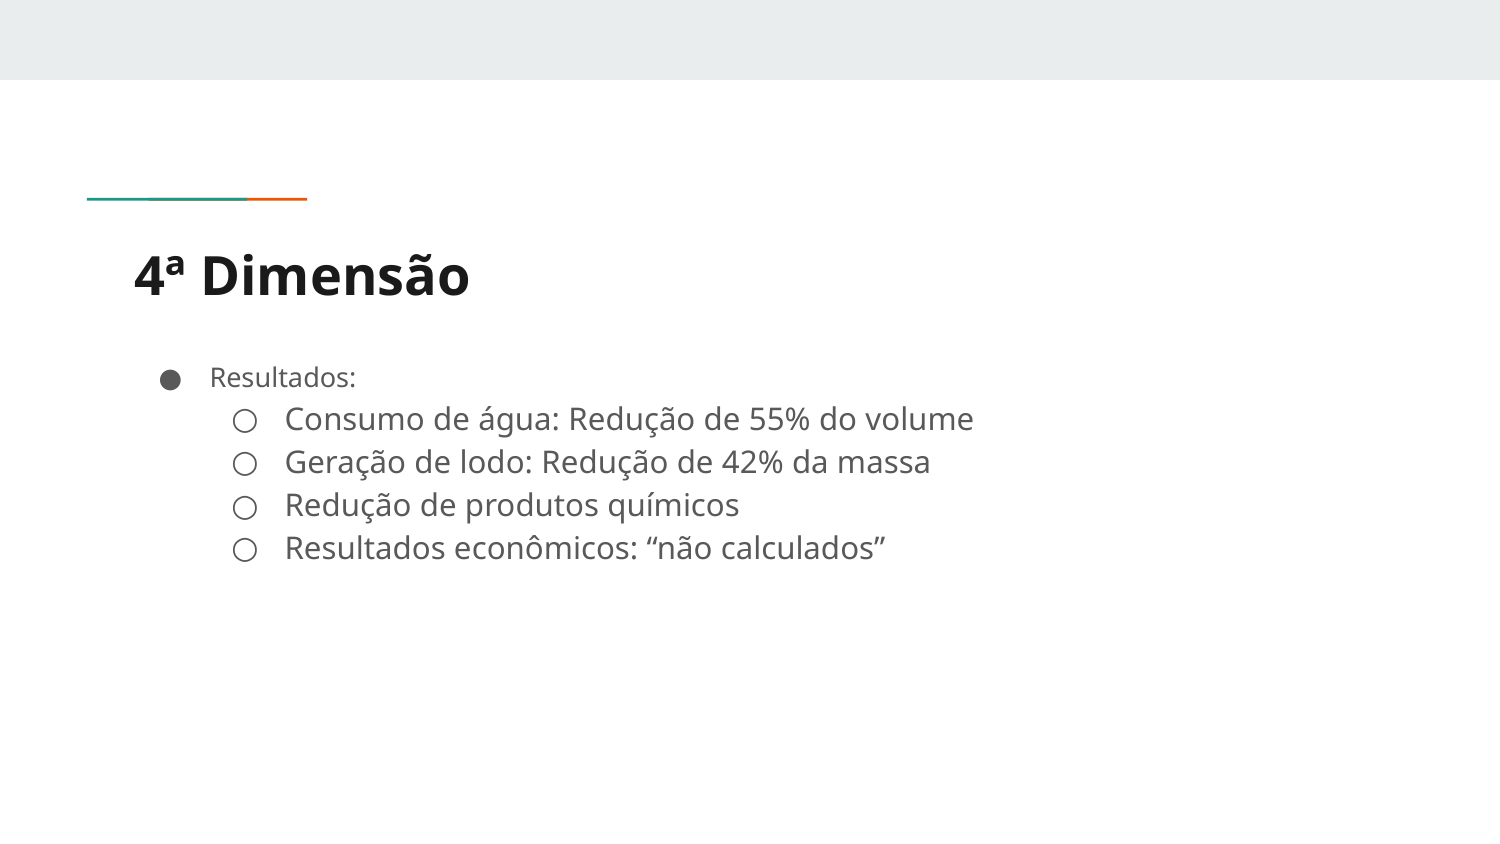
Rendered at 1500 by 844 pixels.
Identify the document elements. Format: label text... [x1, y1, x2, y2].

list Resultados: Consumo de água: Redução de 55% do volume Geração de lodo: Redução de 42% da massa Redução de produtos químicos Resultados econômicos: “não calculados” [119, 341, 1381, 712]
title 4ª Dimensão [119, 216, 1381, 305]
